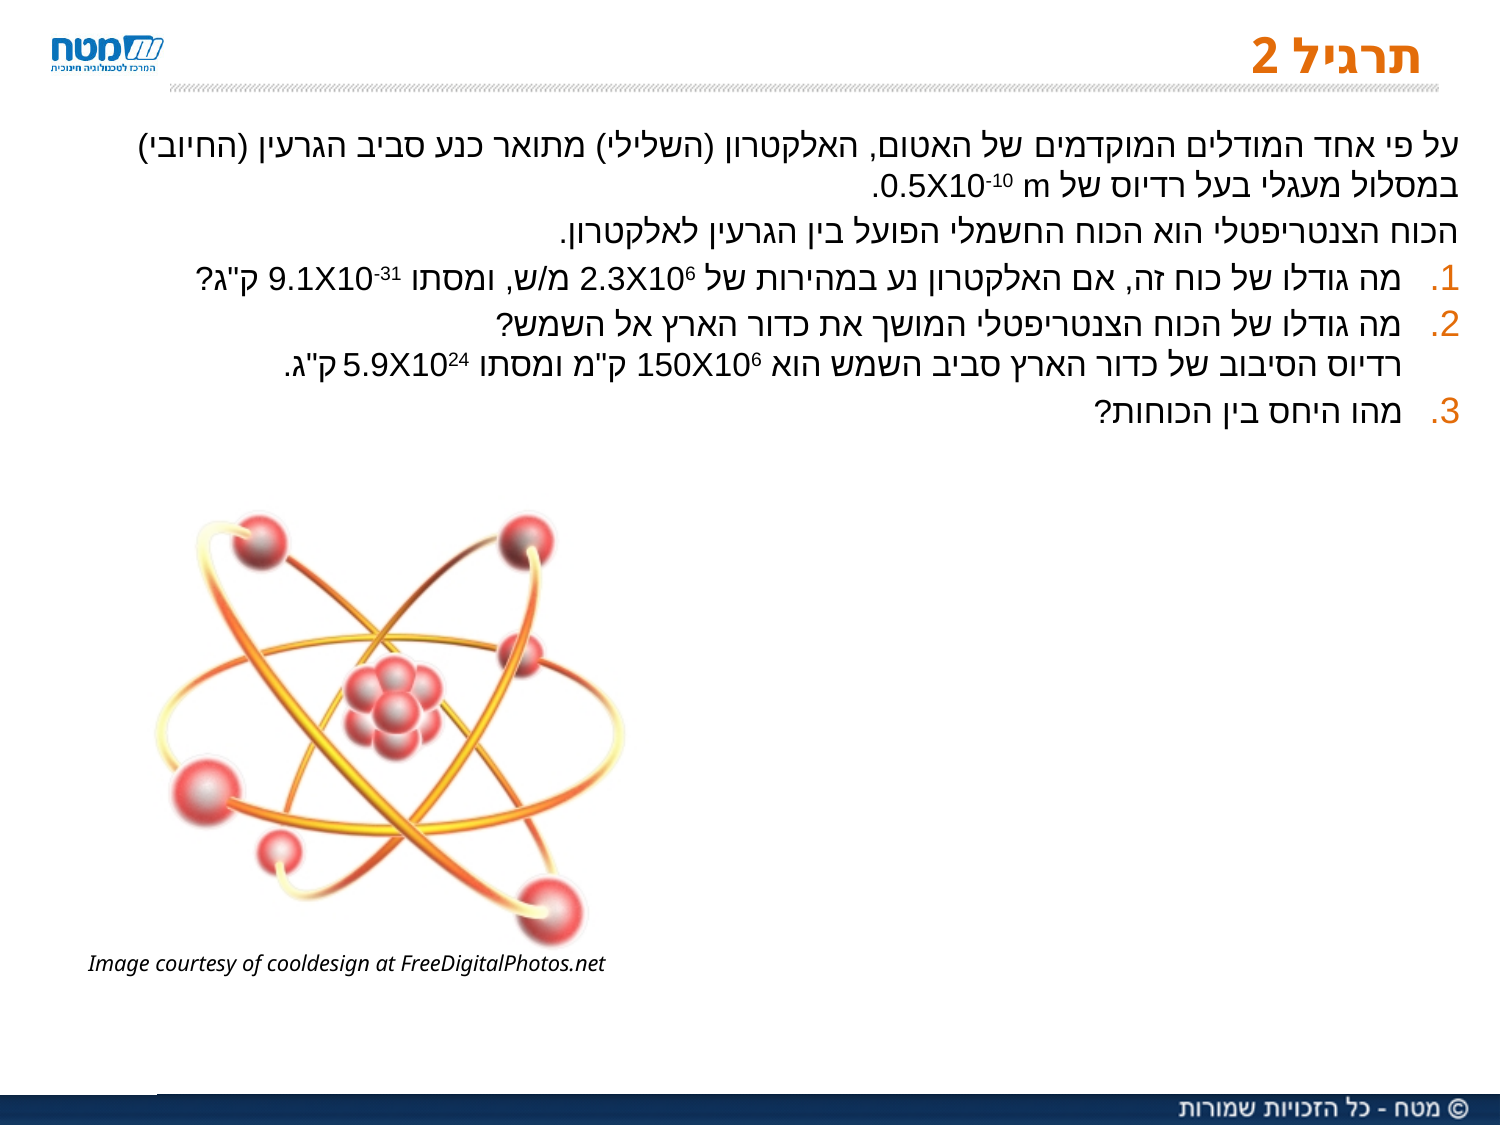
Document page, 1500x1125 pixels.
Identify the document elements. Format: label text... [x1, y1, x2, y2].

picture [0, 1094, 1500, 1125]
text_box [73, 493, 699, 986]
title תרגיל 2 [178, 15, 1439, 75]
picture [170, 81, 1439, 97]
picture [41, 30, 165, 79]
list על פי אחד המודלים המוקדמים של האטום, האלקטרון (השלילי) מתואר כנע סביב הגרעין (החיובי) במסלול מעגלי בעל רדיוס של 0.5X10-10 m. הכוח הצנטריפטלי הוא הכוח החשמלי הפועל בין הגרעין לאלקטרון. מה גודלו של כוח זה, אם האלקטרון נע במהירות של 2.3X106 מ/ש, ומסתו 9.1X10-31 ק"ג? מה גודלו של הכוח הצנטריפטלי המושך את כדור הארץ אל השמש? רדיוס הסיבוב של כדור הארץ סביב השמש הוא 150X106 ק"מ ומסתו 5.9X1024 ק"ג. מהו היחס בין הכוחות? [28, 116, 1475, 925]
